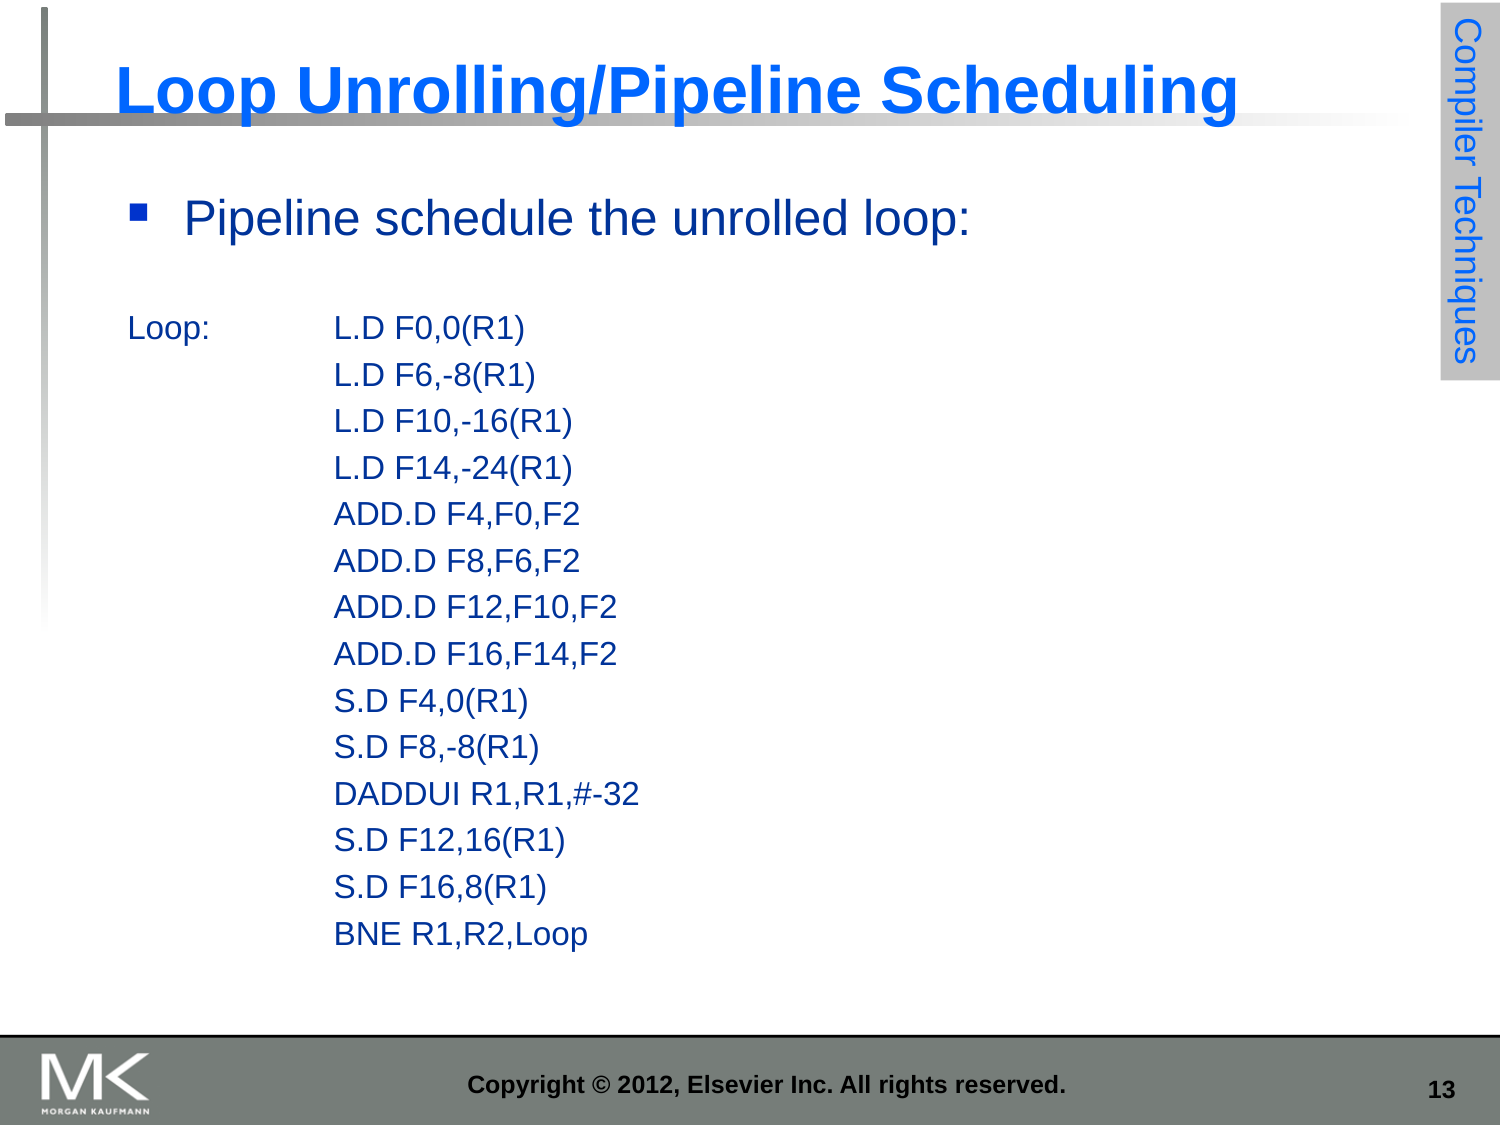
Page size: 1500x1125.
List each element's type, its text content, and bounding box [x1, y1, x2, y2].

footer Copyright © 2012, Elsevier Inc. All rights reserved. [170, 1046, 1365, 1106]
picture [29, 1046, 160, 1123]
title Loop Unrolling/Pipeline Scheduling [100, 37, 1440, 135]
text_box Compiler Techniques [1440, 2, 1500, 381]
list Pipeline schedule the unrolled loop: Loop: L.D F0,0(R1) L.D F6,-8(R1) L.D F10,-16(R1) L.D F14,-24(R1) ADD.D F4,F0,F2 ADD.D F8,F6,F2 ADD.D F12,F10,F2 ADD.D F16,F14,F2 S.D F4,0(R1) S.D F8,-8(R1) DADDUI R1,R1,#-32 S.D F12,16(R1) S.D F16,8(R1) BNE R1,R2,Loop [111, 184, 1470, 1024]
